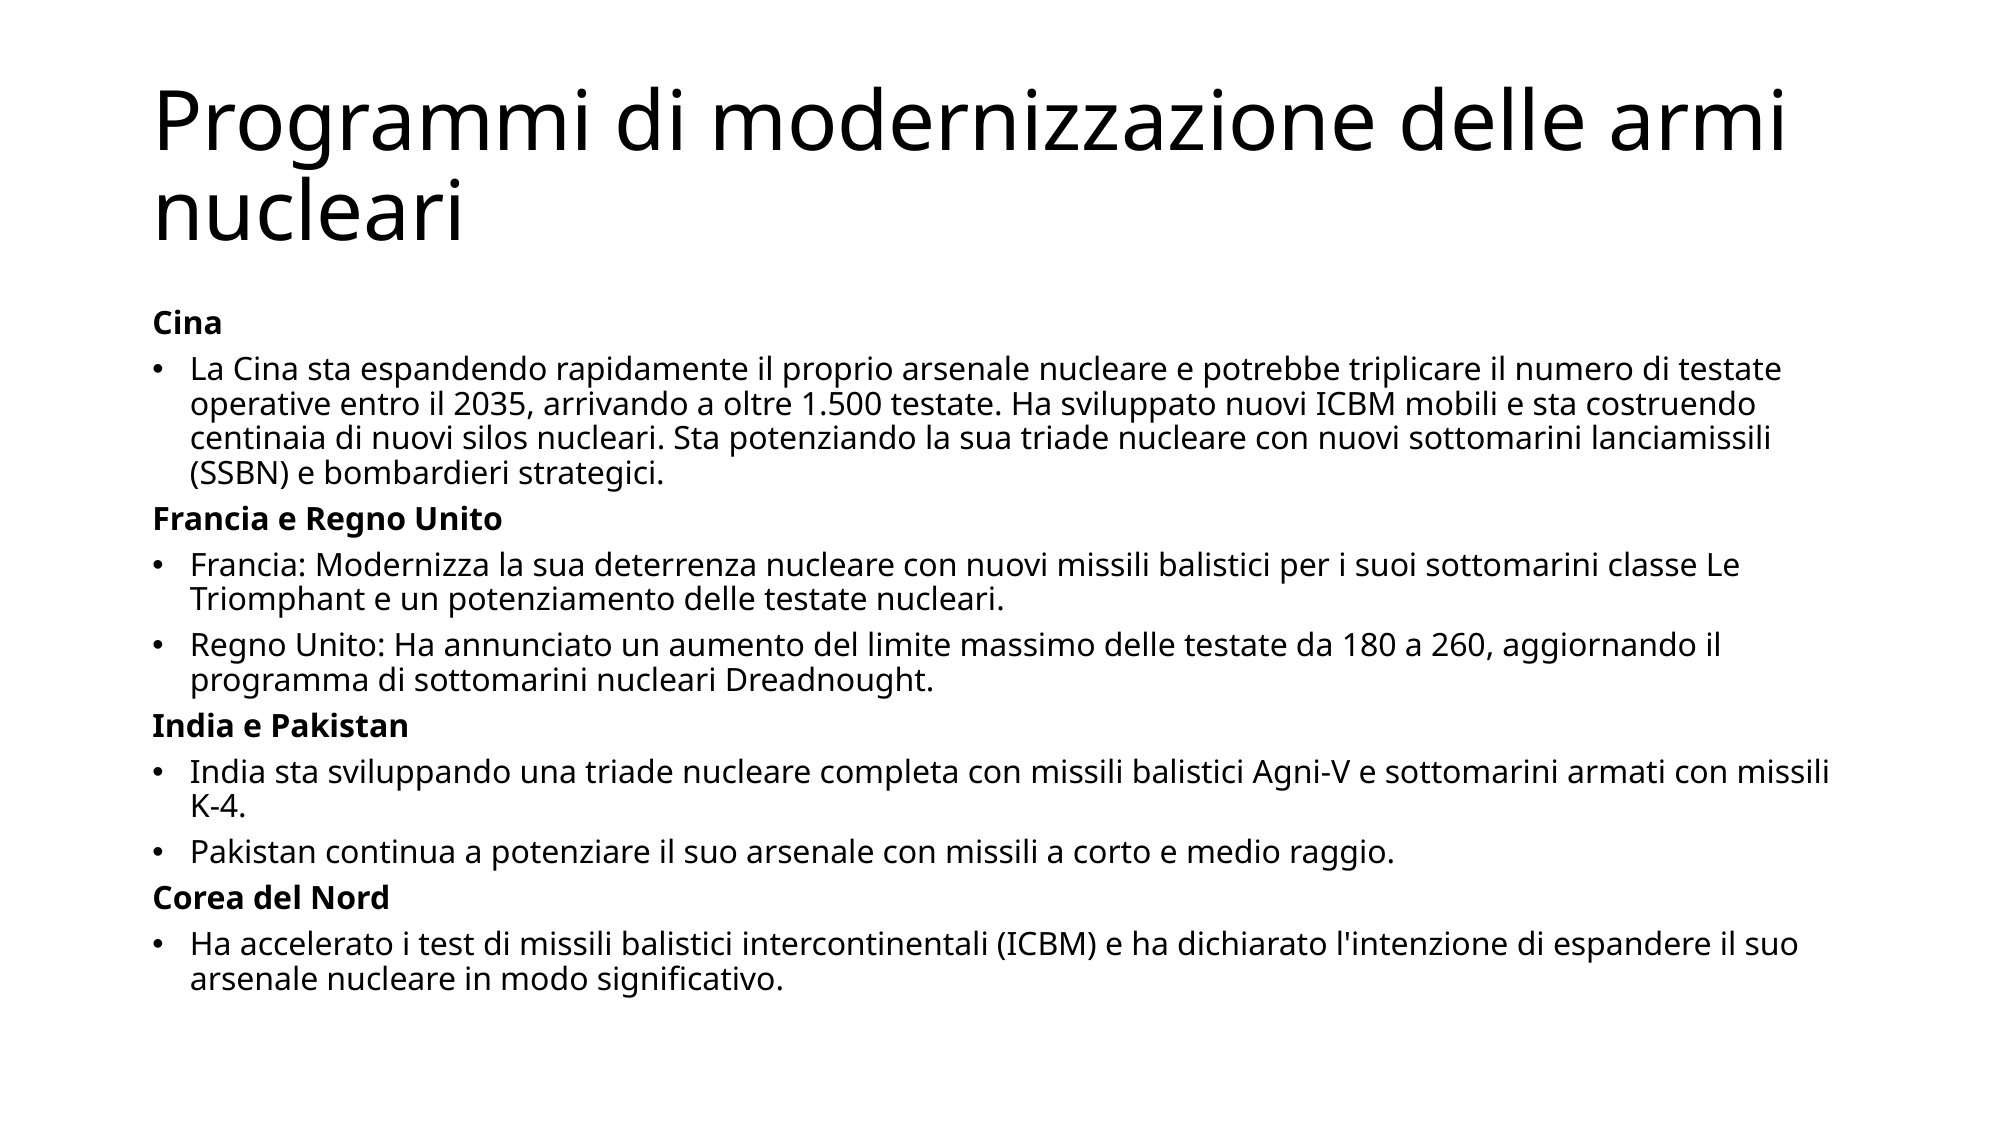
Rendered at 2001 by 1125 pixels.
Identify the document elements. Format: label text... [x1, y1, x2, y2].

title Programmi di modernizzazione delle armi nucleari [137, 59, 1863, 278]
list Cina La Cina sta espandendo rapidamente il proprio arsenale nucleare e potrebbe triplicare il numero di testate operative entro il 2035, arrivando a oltre 1.500 testate. Ha sviluppato nuovi ICBM mobili e sta costruendo centinaia di nuovi silos nucleari. Sta potenziando la sua triade nucleare con nuovi sottomarini lanciamissili (SSBN) e bombardieri strategici. Francia e Regno Unito Francia: Modernizza la sua deterrenza nucleare con nuovi missili balistici per i suoi sottomarini classe Le Triomphant e un potenziamento delle testate nucleari. Regno Unito: Ha annunciato un aumento del limite massimo delle testate da 180 a 260, aggiornando il programma di sottomarini nucleari Dreadnought. India e Pakistan India sta sviluppando una triade nucleare completa con missili balistici Agni-V e sottomarini armati con missili K-4. Pakistan continua a potenziare il suo arsenale con missili a corto e medio raggio. Corea del Nord Ha accelerato i test di missili balistici intercontinentali (ICBM) e ha dichiarato l'intenzione di espandere il suo arsenale nucleare in modo significativo. [137, 299, 1863, 1014]
